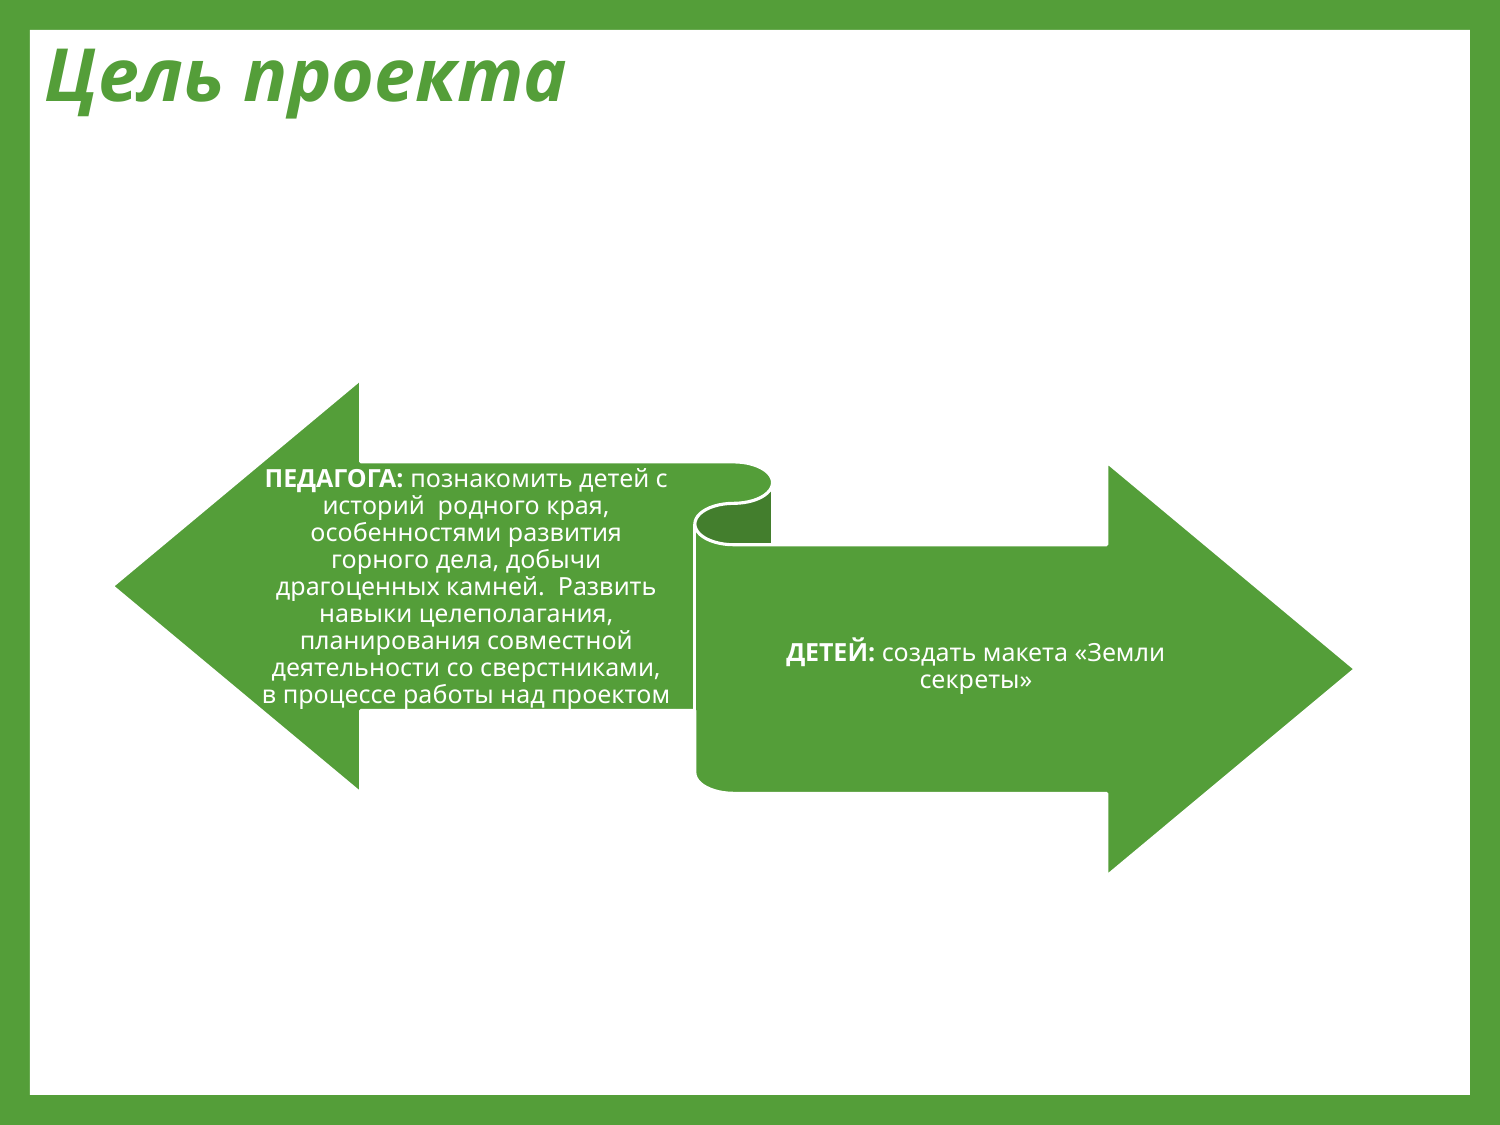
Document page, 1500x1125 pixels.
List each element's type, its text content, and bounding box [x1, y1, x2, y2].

text_box Цель проекта [29, 30, 1471, 126]
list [111, 255, 1356, 1001]
